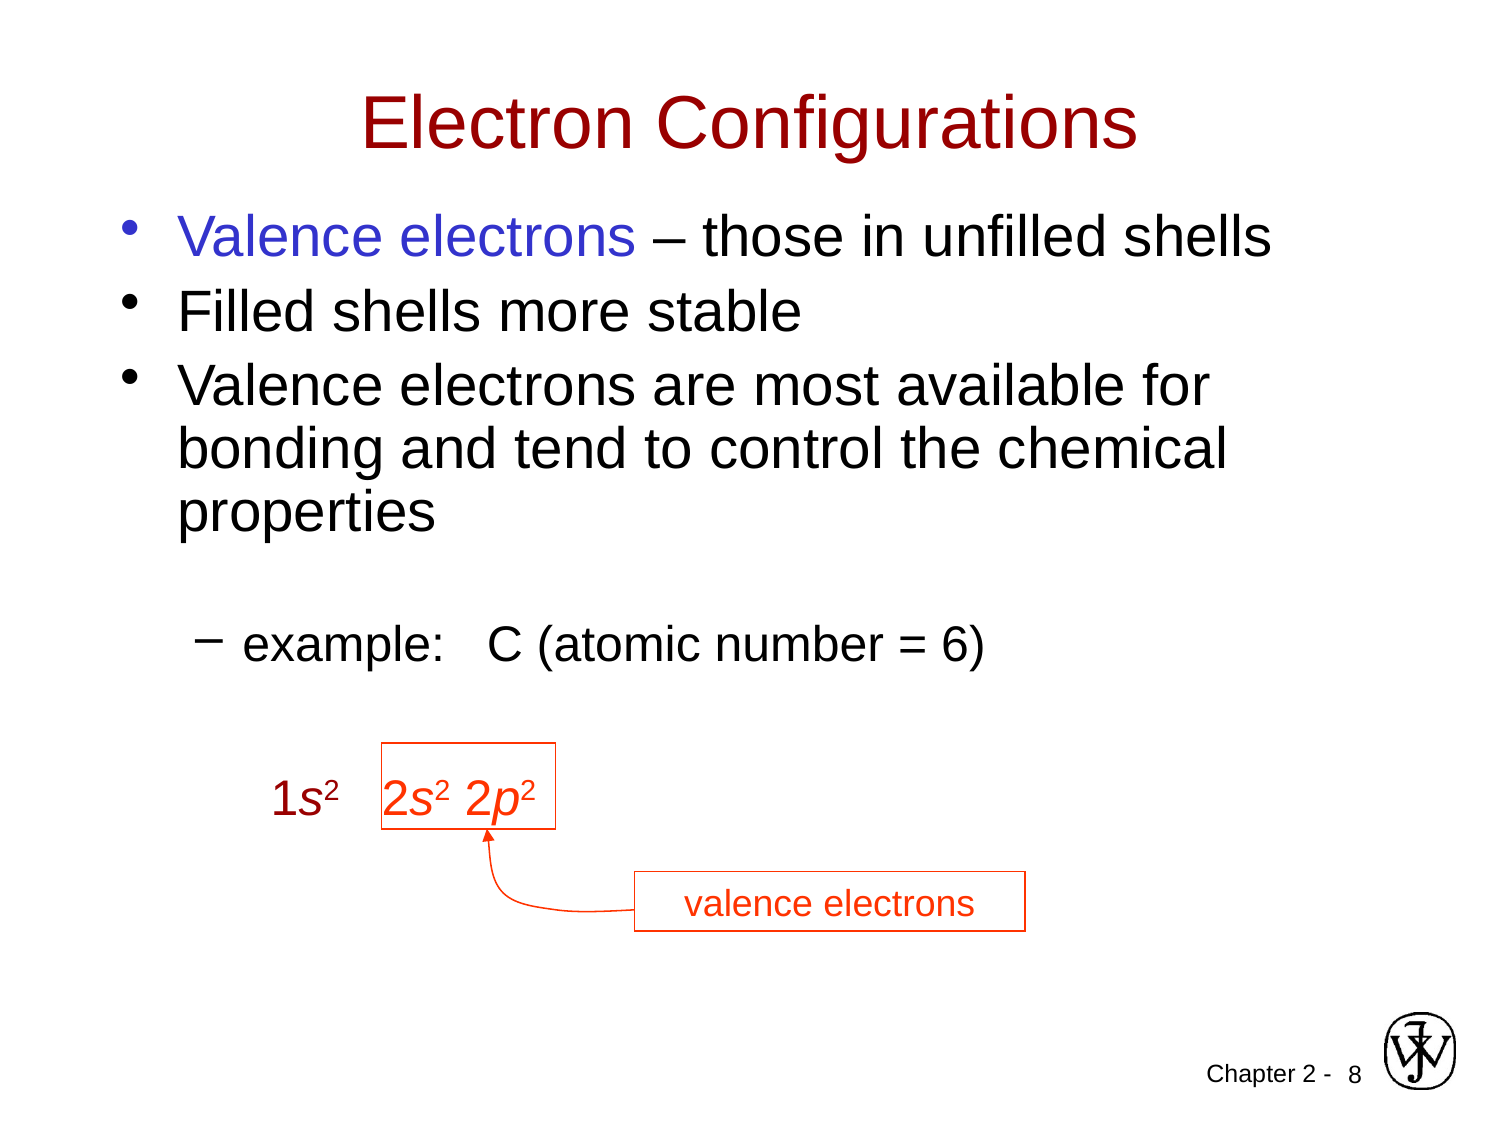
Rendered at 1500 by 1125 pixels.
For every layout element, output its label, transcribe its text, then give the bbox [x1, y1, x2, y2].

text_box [381, 742, 1026, 934]
slide_number 8 [1258, 1050, 1453, 1110]
title Electron Configurations [62, 62, 1438, 176]
list Valence electrons – those in unfilled shells Filled shells more stable Valence electrons are most available for bonding and tend to control the chemical properties example: C (atomic number = 6) 1s2 2s2 2p2 [105, 198, 1381, 874]
picture [1384, 1012, 1456, 1090]
